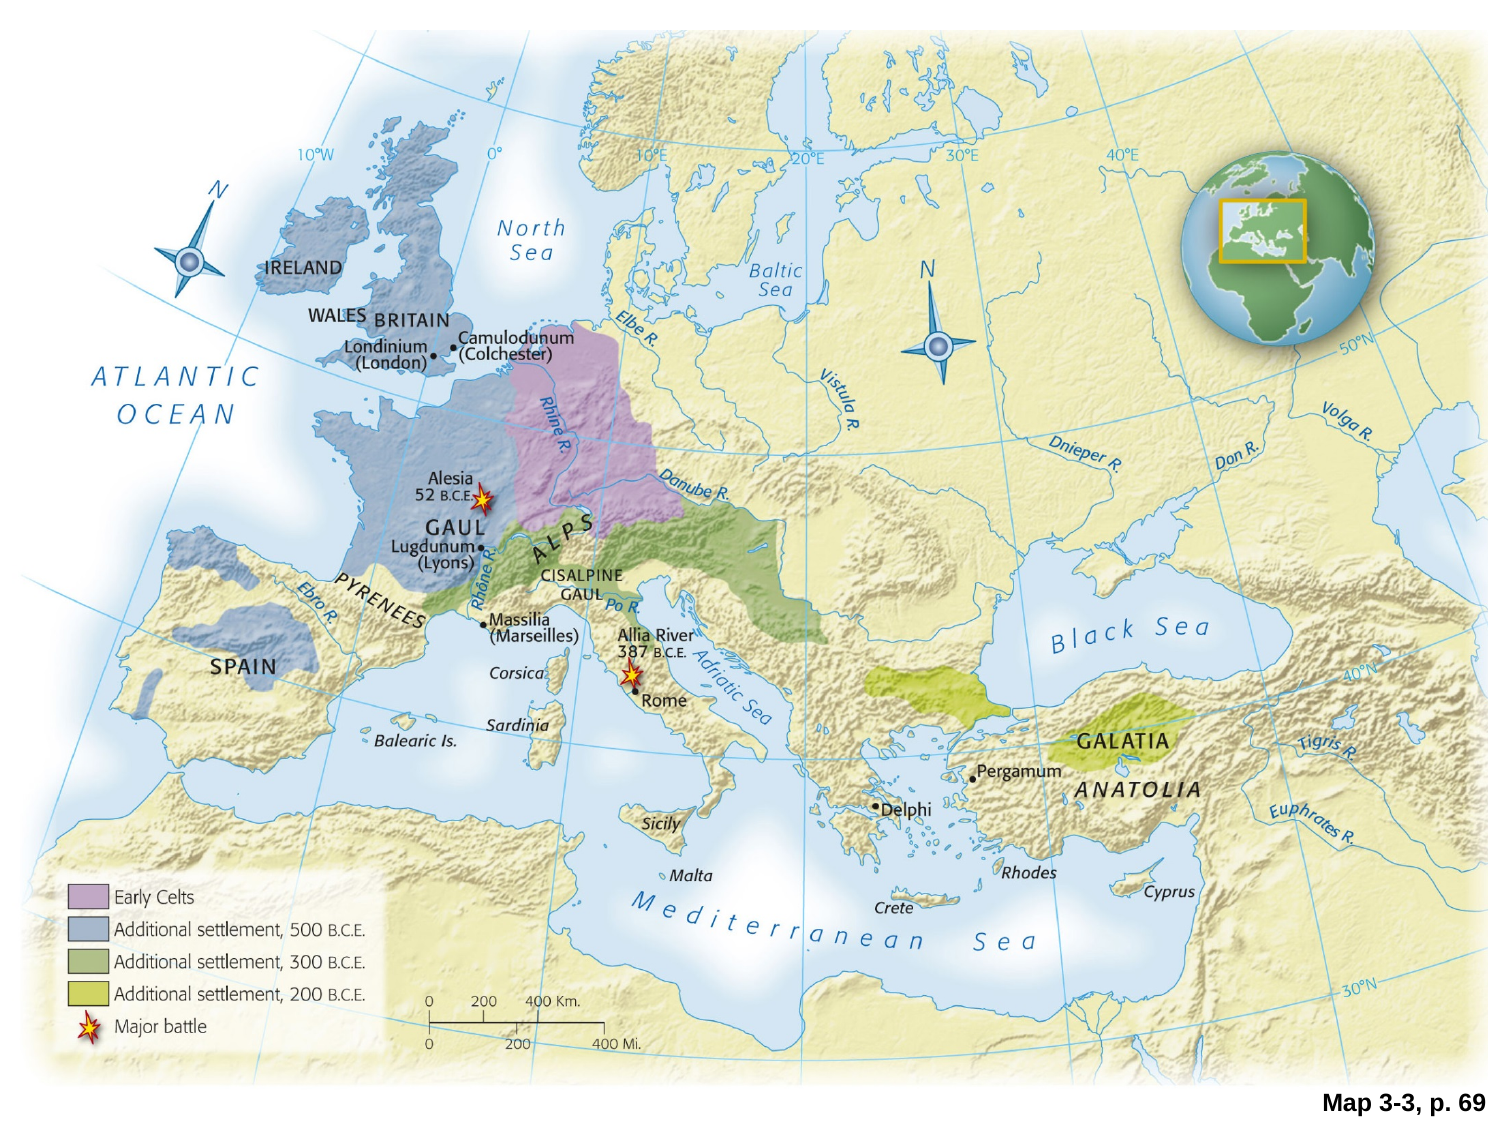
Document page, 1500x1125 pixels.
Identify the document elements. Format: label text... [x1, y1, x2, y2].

picture [12, 30, 1488, 1095]
text_box Map 3-3, p. 69 [1308, 1080, 1500, 1124]
